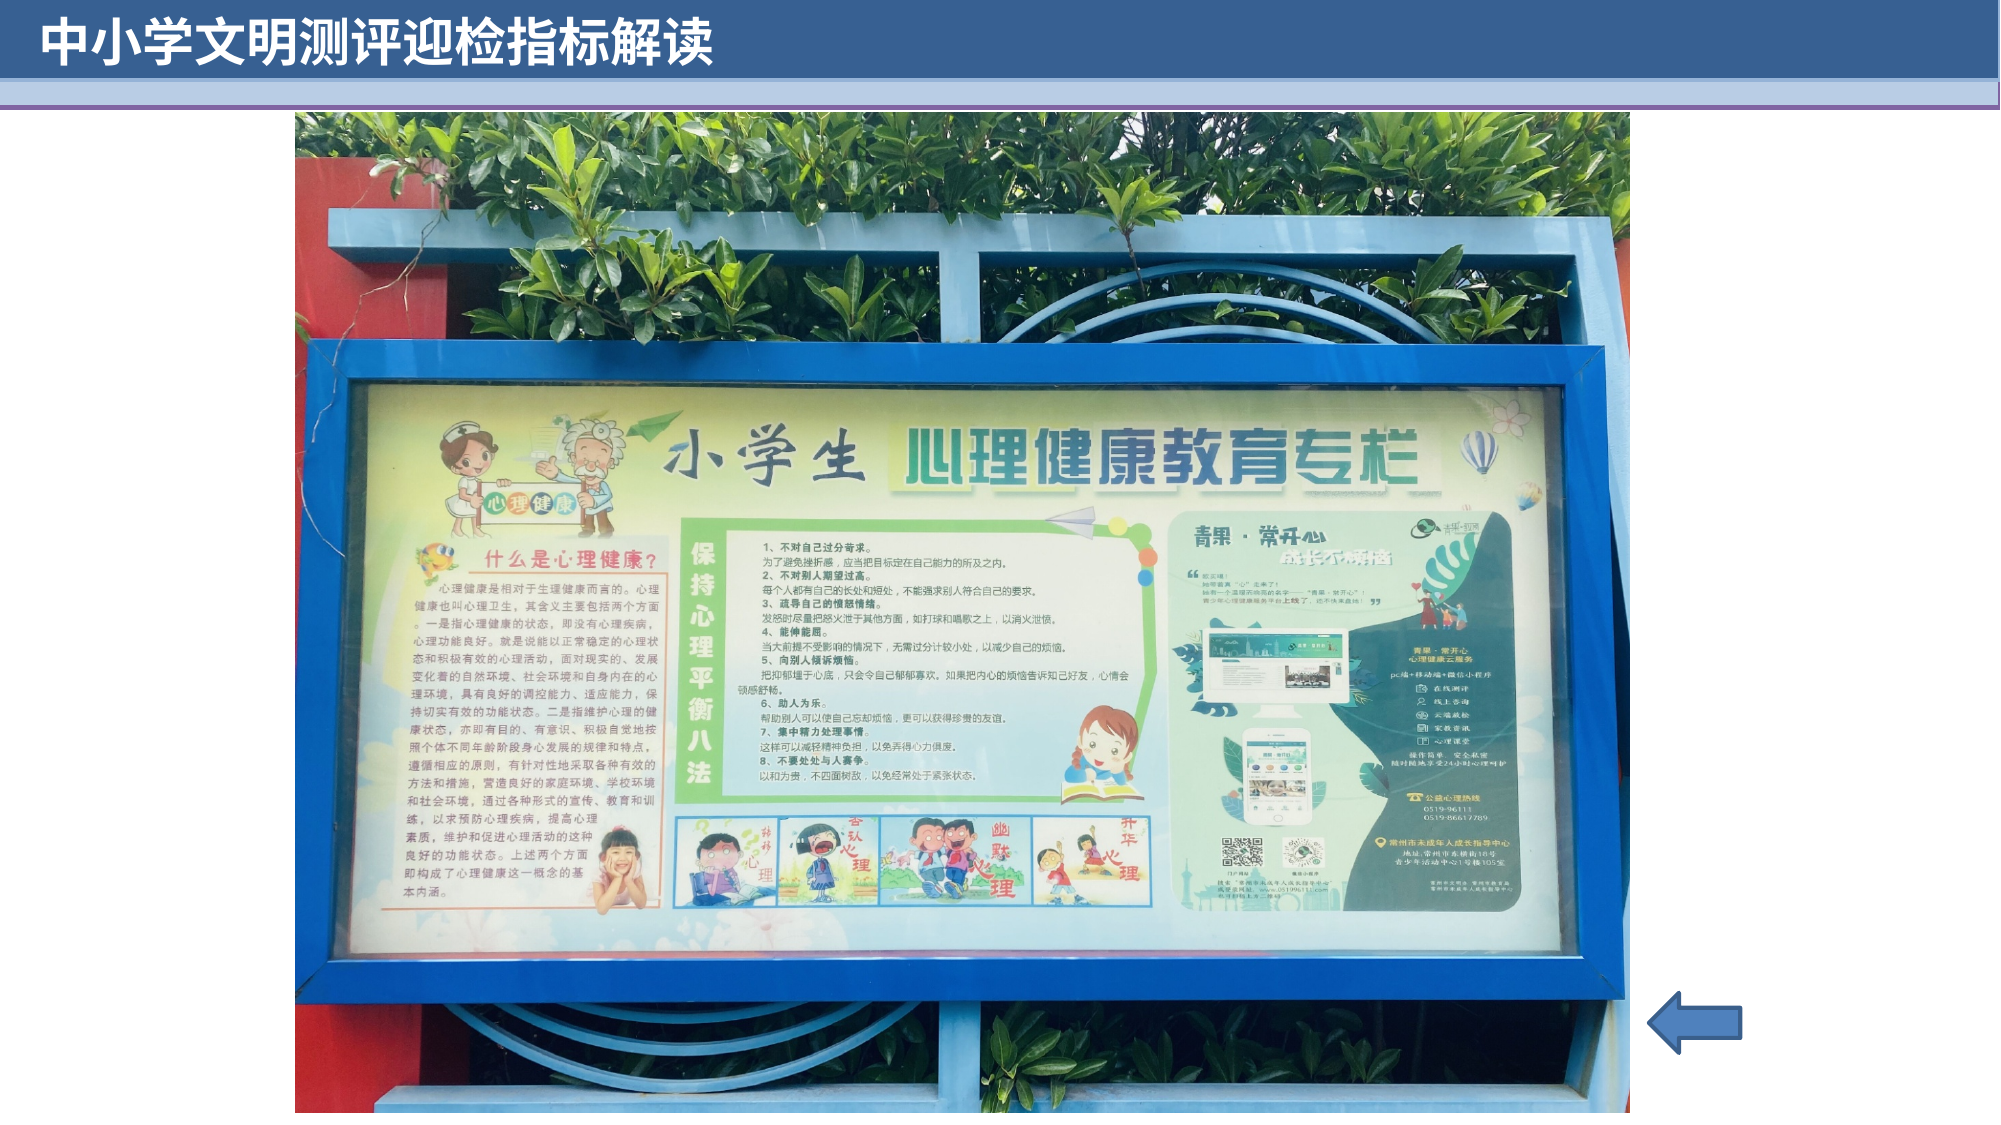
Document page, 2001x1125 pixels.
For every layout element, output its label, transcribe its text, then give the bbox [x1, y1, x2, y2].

text_box [0, 82, 2000, 110]
text_box 中小学文明测评迎检指标解读 [23, 2, 730, 80]
text_box [0, 0, 2000, 82]
text_box [1646, 990, 1743, 1055]
picture [294, 111, 1630, 1114]
